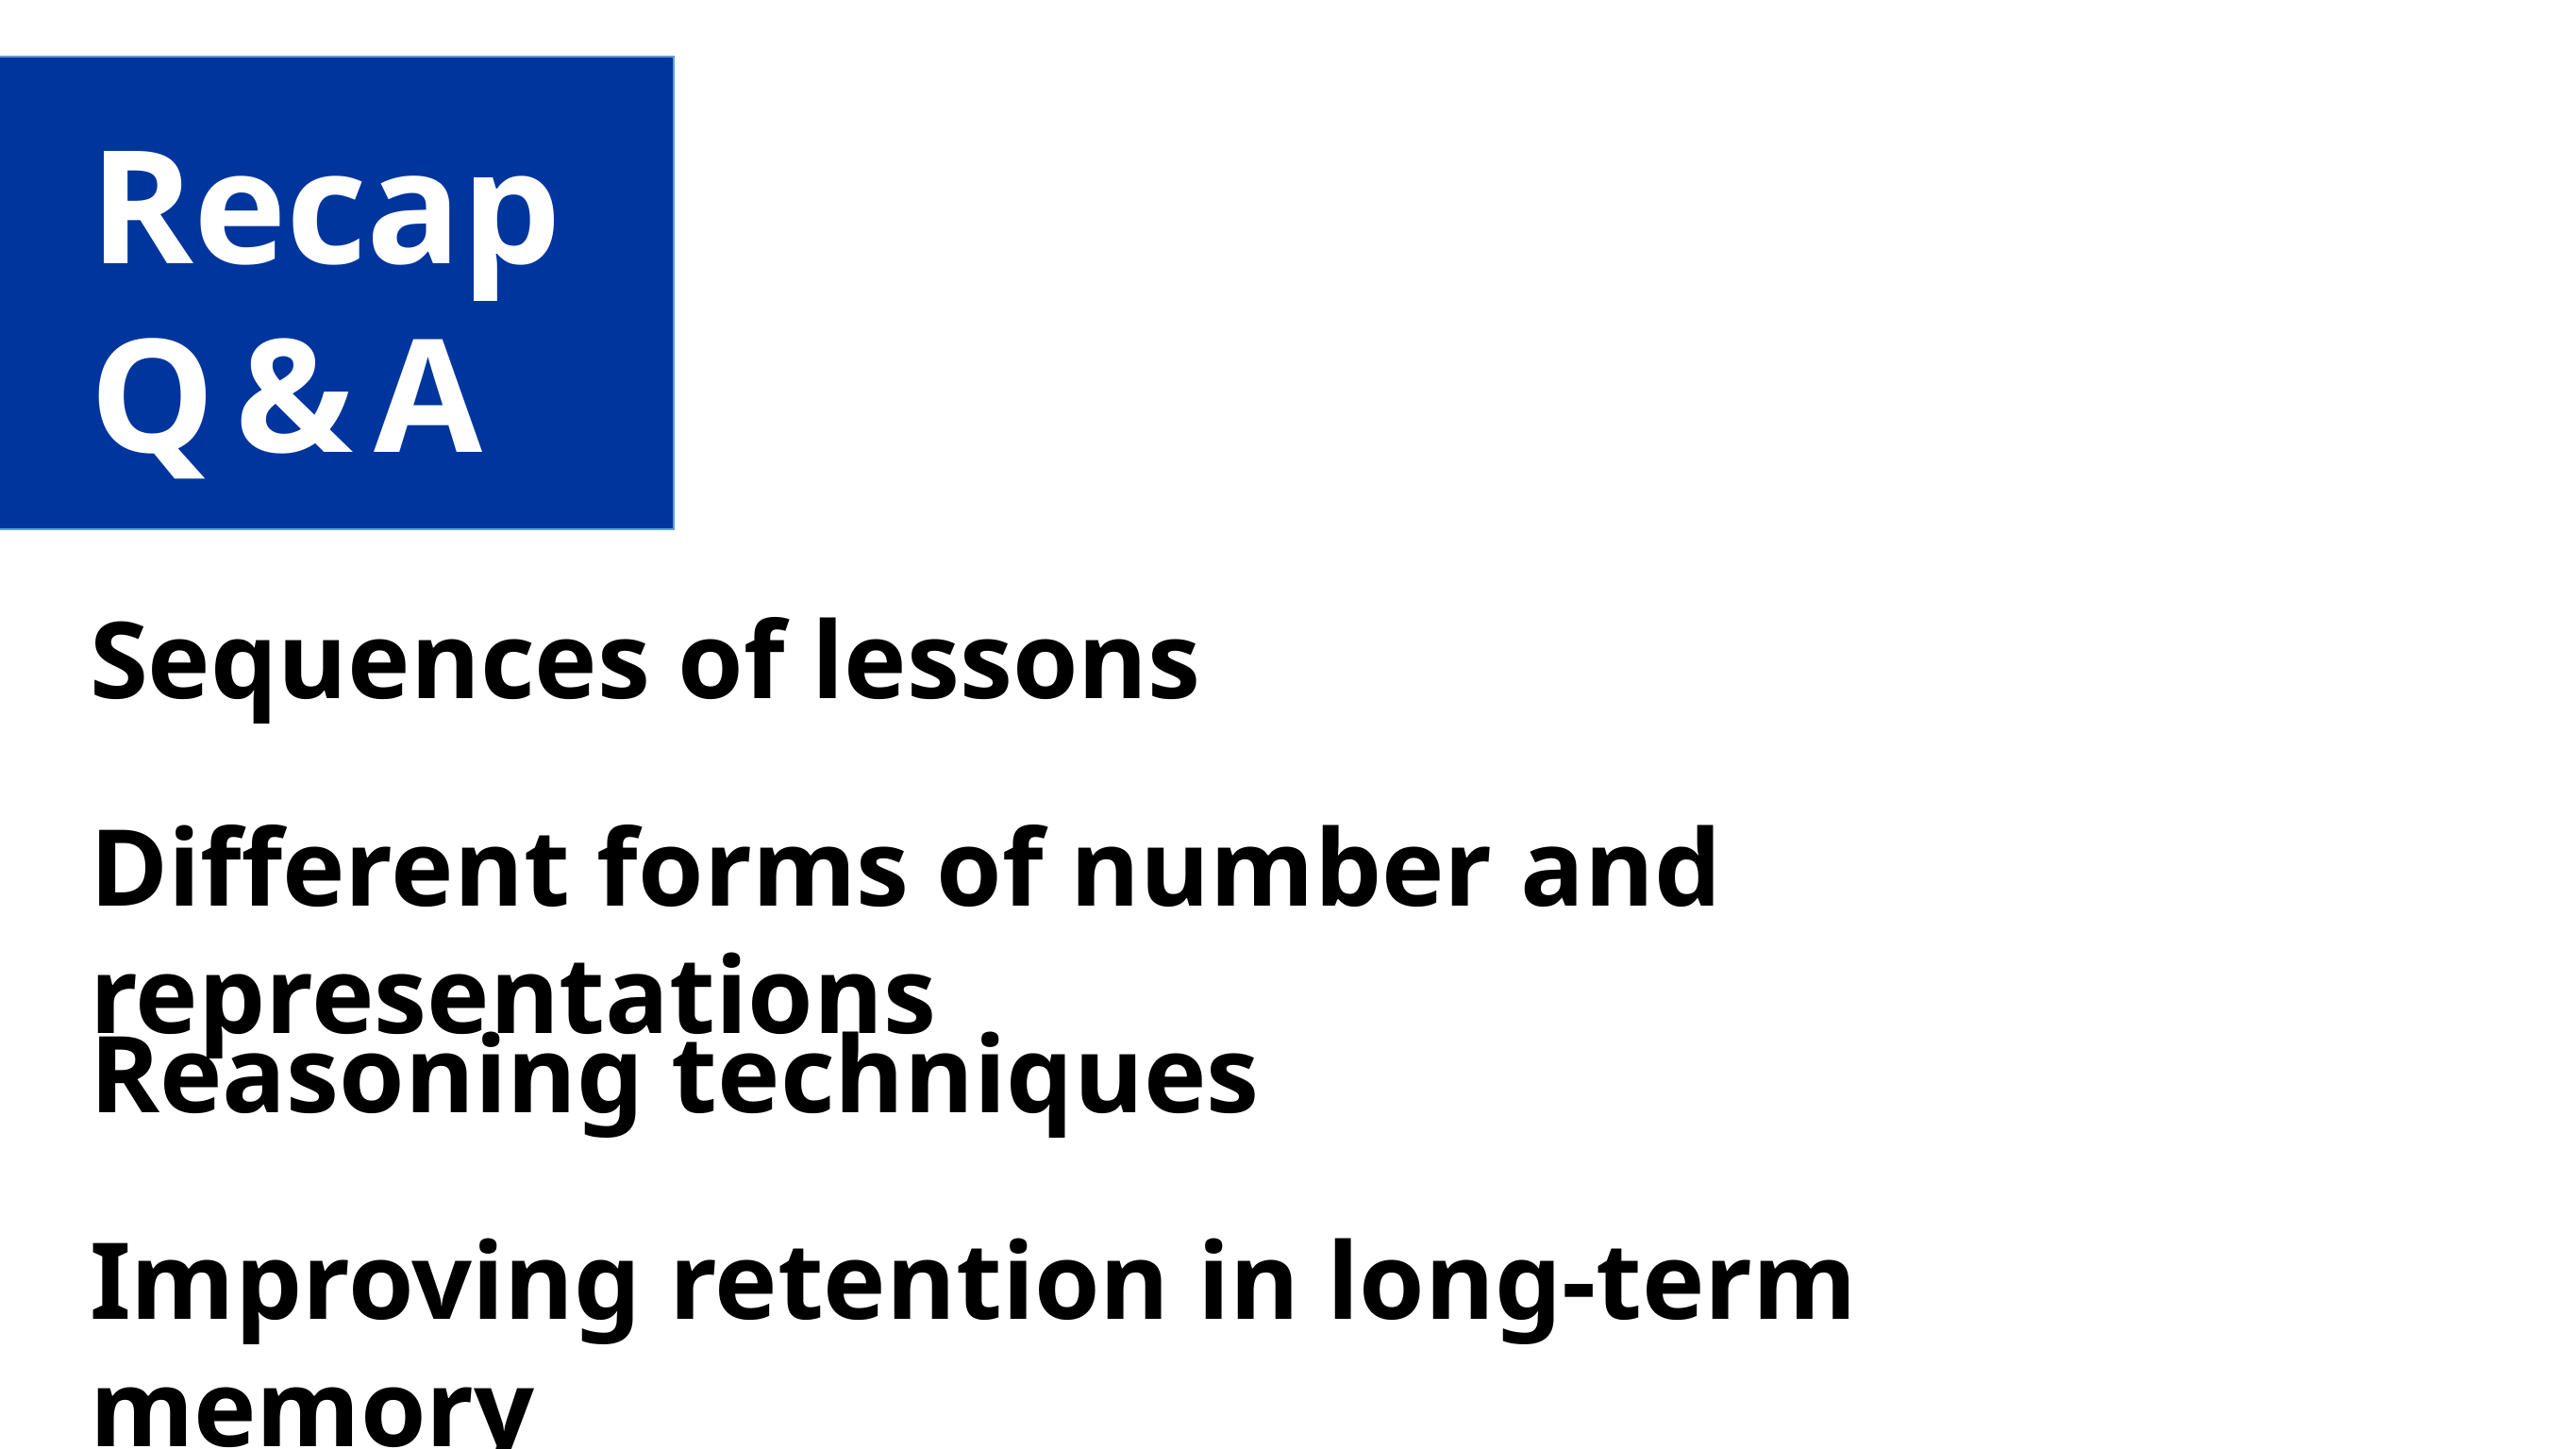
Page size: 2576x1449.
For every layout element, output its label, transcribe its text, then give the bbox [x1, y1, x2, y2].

text_box [0, 56, 675, 530]
text_box Sequences of lessons [75, 585, 1415, 727]
text_box Reasoning techniques [75, 999, 1510, 1141]
text_box Different forms of number and representations [75, 792, 2501, 1061]
text_box Recap Q & A [75, 99, 680, 491]
text_box Improving retention in long-term memory [75, 1206, 2335, 1449]
